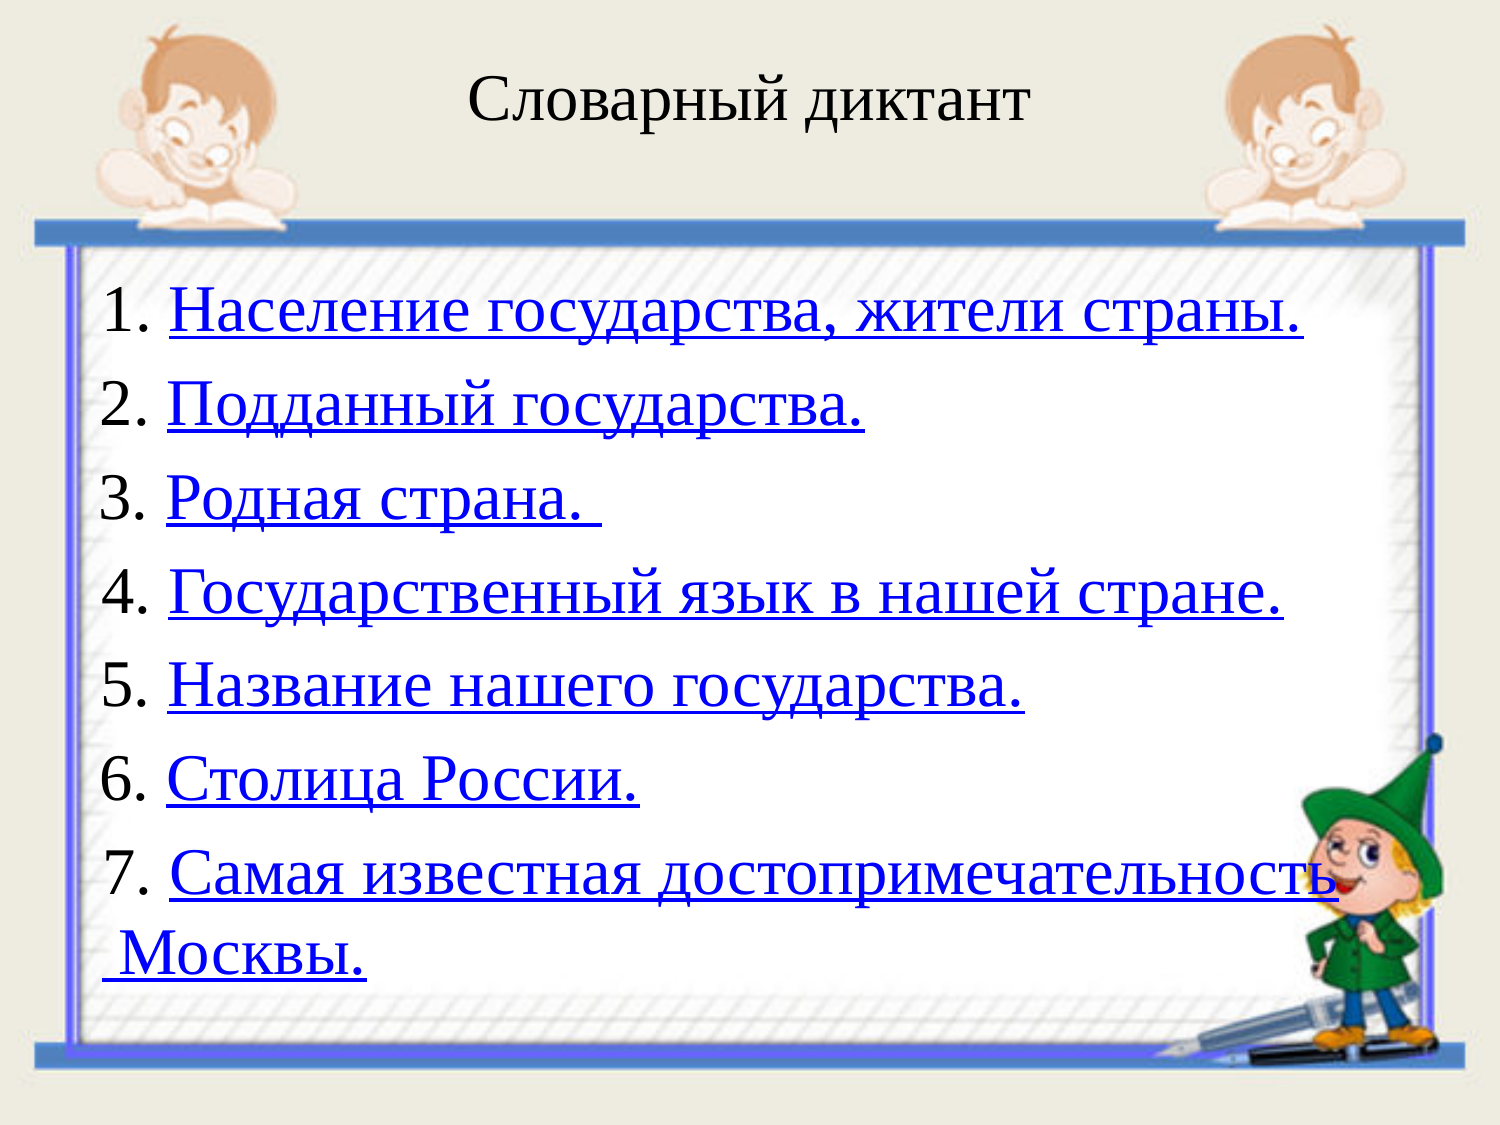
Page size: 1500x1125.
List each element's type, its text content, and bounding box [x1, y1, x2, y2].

text_box Словарный диктант [304, 46, 1196, 142]
text_box 6. Столица России. [84, 726, 656, 822]
text_box 7. Самая известная достопримечательность Москвы. [87, 820, 1355, 995]
picture [0, 0, 1500, 1125]
text_box 5. Название нашего государства. [85, 632, 1040, 728]
text_box 4. Государственный язык в нашей стране. [86, 538, 1299, 634]
text_box 3. Родная страна. [83, 445, 617, 540]
text_box 2. Подданный государства. [84, 351, 881, 447]
text_box 1. Население государства, жители страны. [86, 257, 1319, 353]
